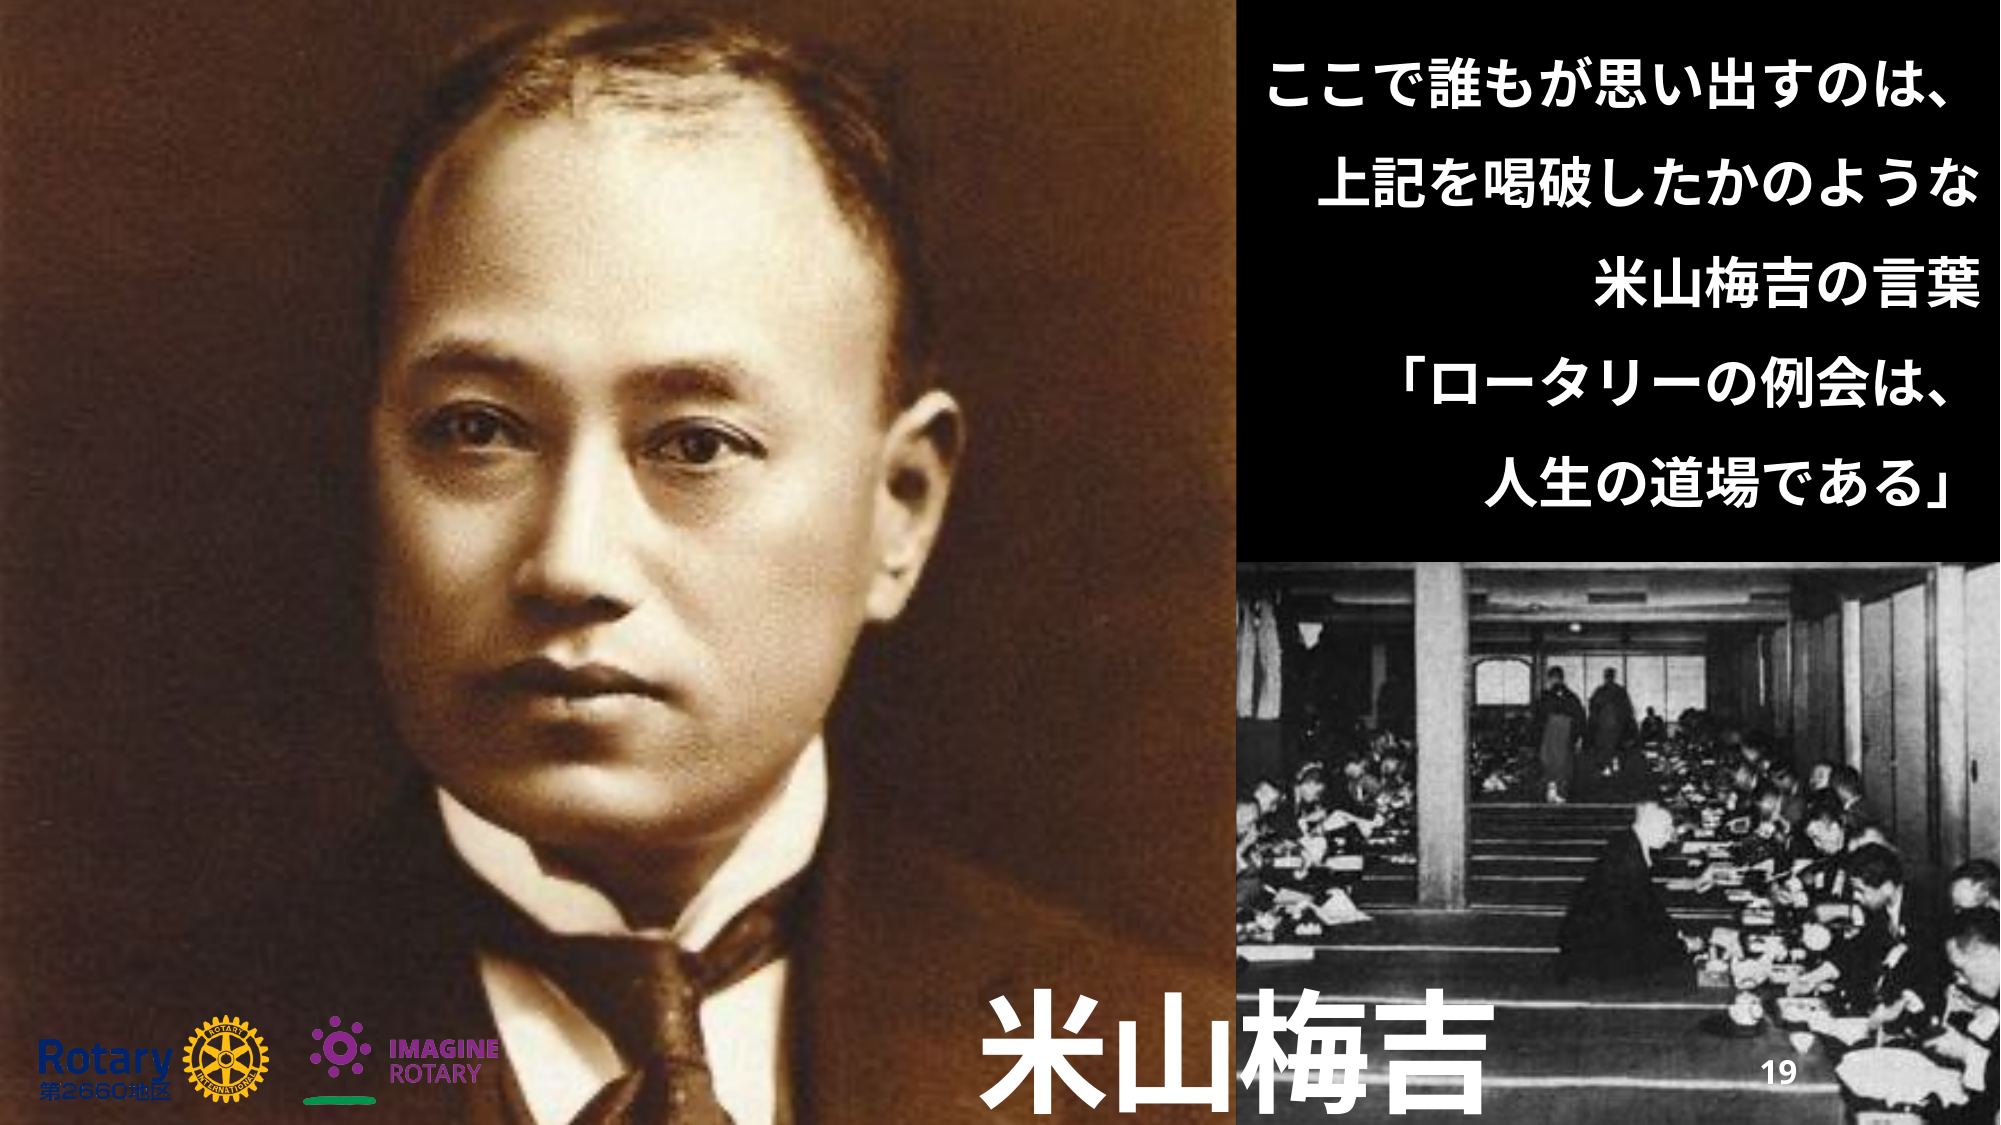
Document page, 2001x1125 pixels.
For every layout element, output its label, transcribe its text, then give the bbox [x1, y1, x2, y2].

text_box [1237, 0, 2000, 562]
text_box ここで誰もが思い出すのは、 上記を喝破したかのような 米山梅吉の言葉 「ロータリーの例会は、 人生の道場である」 [1237, 7, 1998, 562]
picture [0, 0, 2000, 1125]
